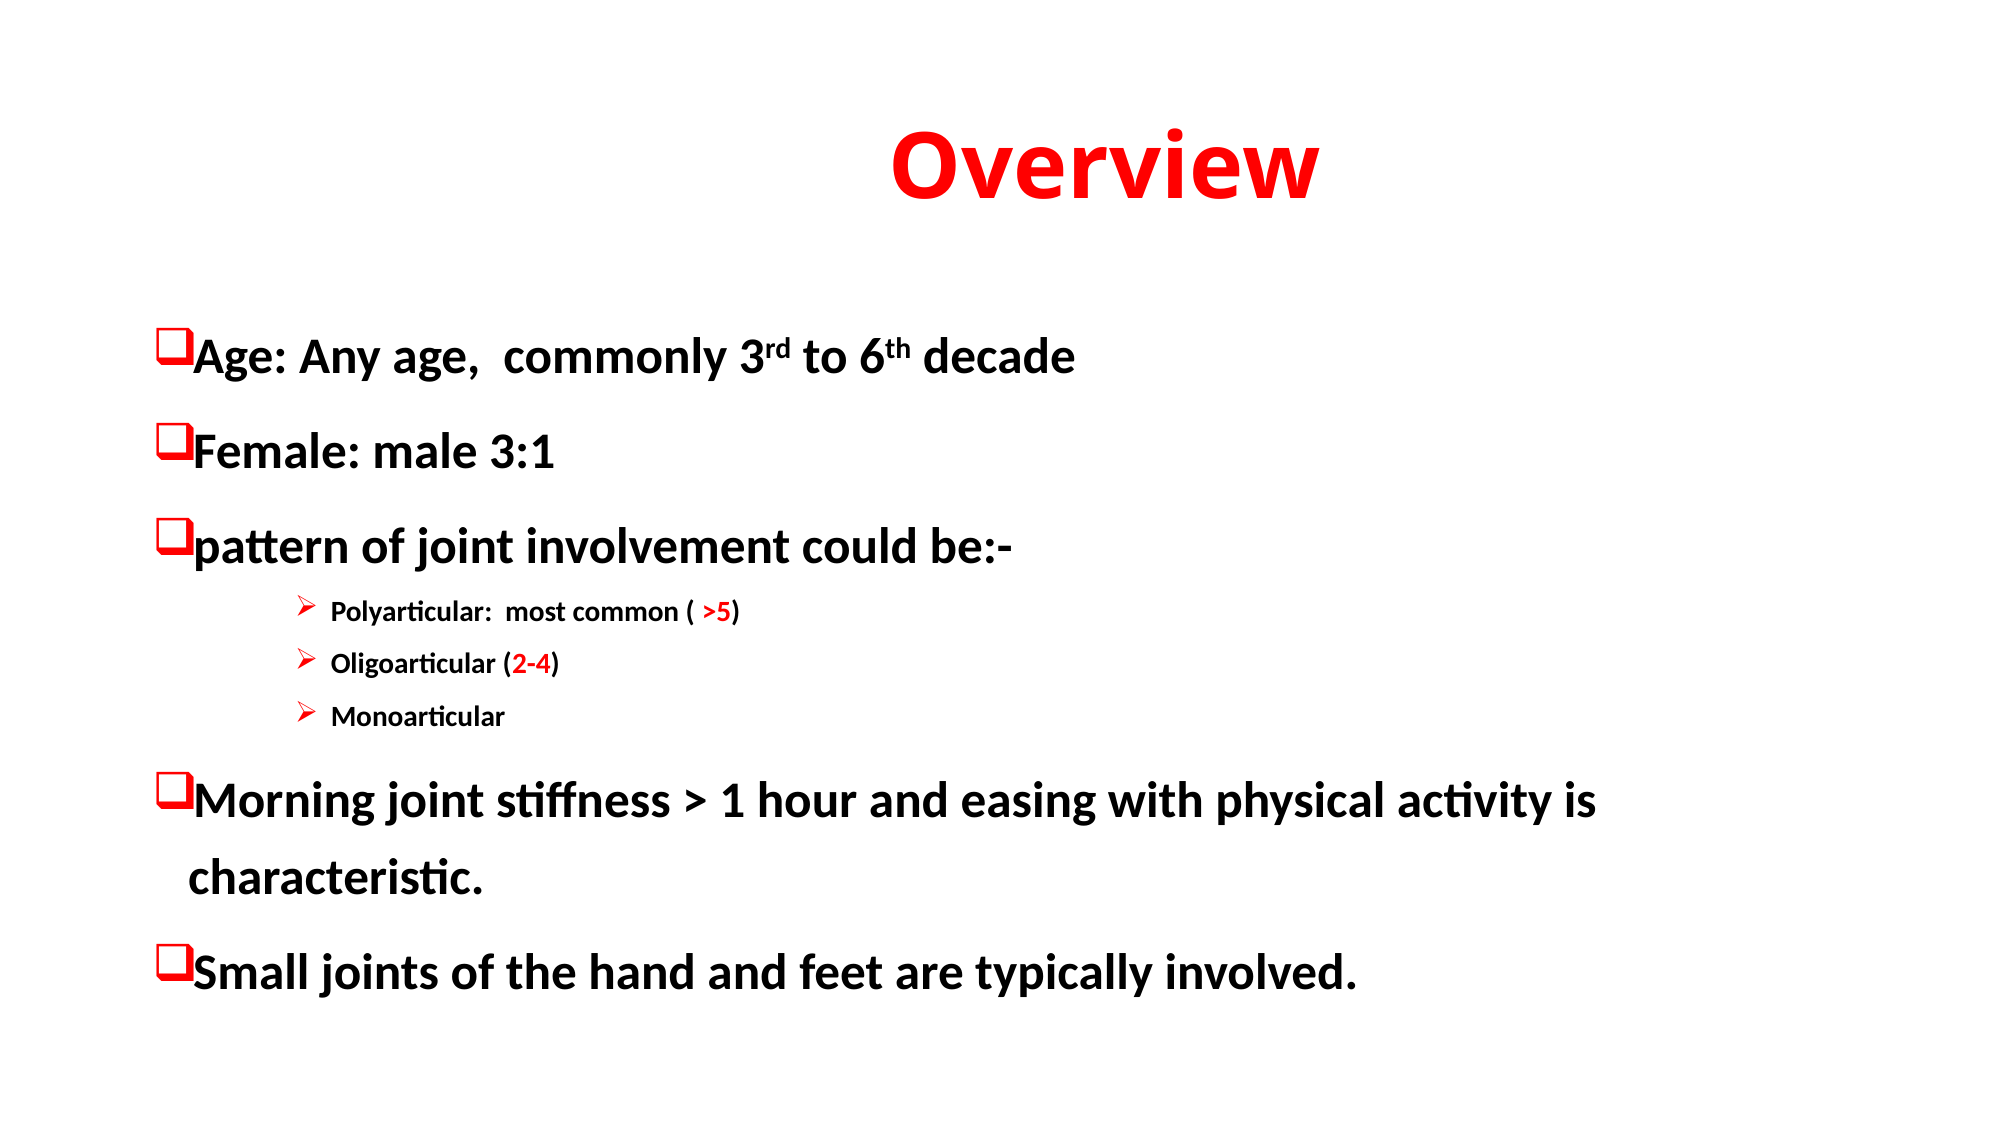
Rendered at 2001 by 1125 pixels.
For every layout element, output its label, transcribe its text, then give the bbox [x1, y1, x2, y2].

title Overview [137, 59, 1863, 278]
list Age: Any age, commonly 3rd to 6th decade Female: male 3:1 pattern of joint involvement could be:- Polyarticular: most common ( >5) Oligoarticular (2-4) Monoarticular Morning joint stiffness > 1 hour and easing with physical activity is characteristic. Small joints of the hand and feet are typically involved. [137, 299, 1863, 1014]
